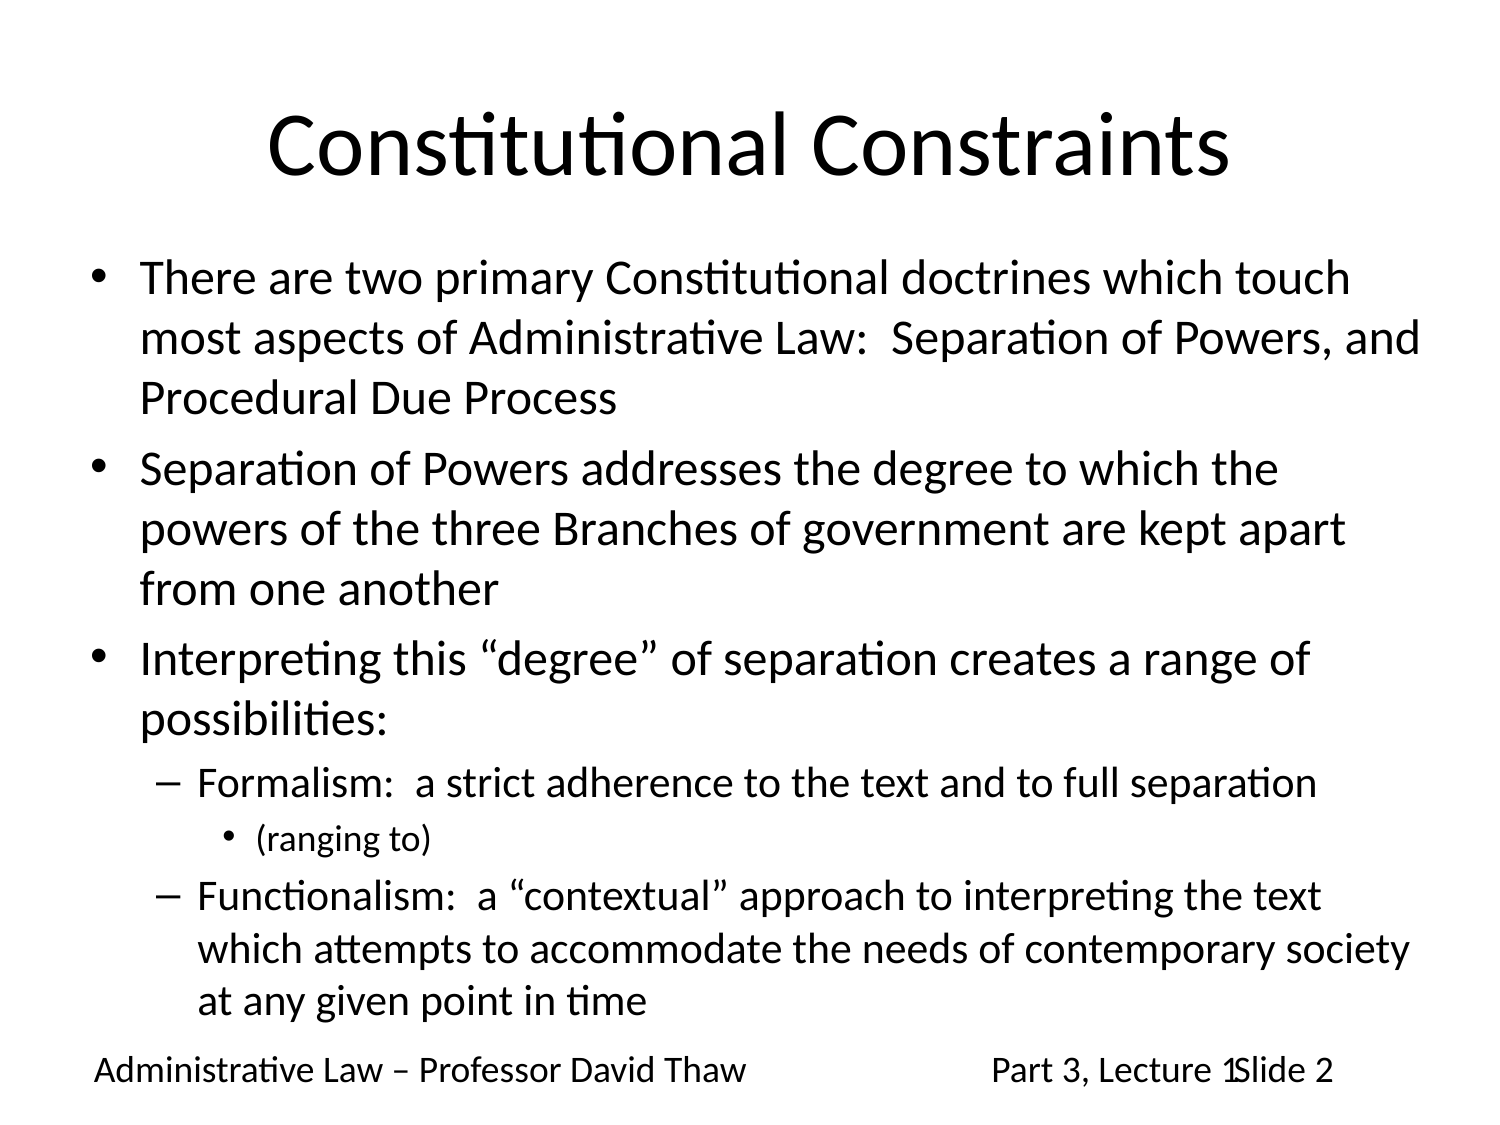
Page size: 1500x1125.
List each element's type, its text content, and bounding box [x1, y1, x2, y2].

list There are two primary Constitutional doctrines which touch most aspects of Administrative Law: Separation of Powers, and Procedural Due Process Separation of Powers addresses the degree to which the powers of the three Branches of government are kept apart from one another Interpreting this “degree” of separation creates a range of possibilities: Formalism: a strict adherence to the text and to full separation (ranging to) Functionalism: a “contextual” approach to interpreting the text which attempts to accommodate the needs of contemporary society at any given point in time [75, 237, 1438, 1038]
title Constitutional Constraints [75, 45, 1425, 233]
